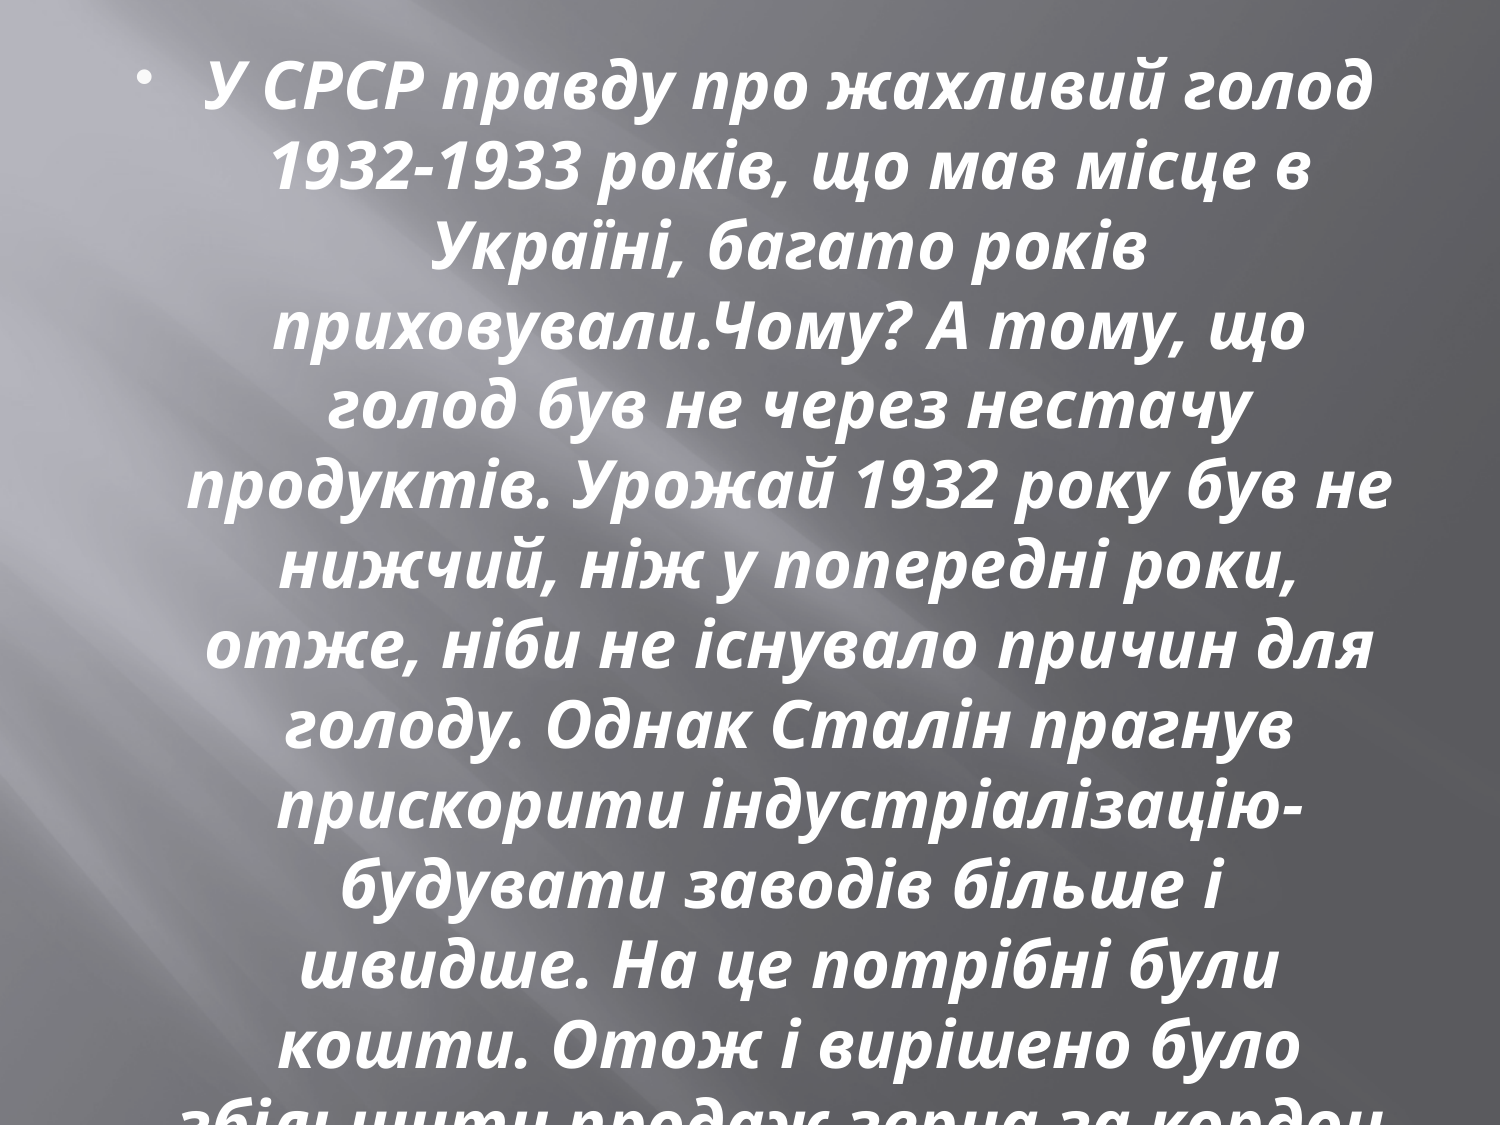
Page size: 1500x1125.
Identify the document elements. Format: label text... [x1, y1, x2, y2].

list У СРСР правду про жахливий голод 1932-1933 рокiв, що мав мiсце в Українi, багато рокiв приховували.Чому? А тому, що голод був не через нестачу продуктiв. Урожай 1932 року був не нижчий, нiж у попереднi роки, отже, нiби не iснувало причин для голоду. Однак Сталiн прагнув прискорити iндустрiалiзацiю-будувати заводiв бiльше i швидше. На це потрiбнi були кошти. Отож i вирiшено було збiльшити продаж зерна за кордон, узяти його за будь-яку цiну в українського селянства. [70, 35, 1421, 989]
